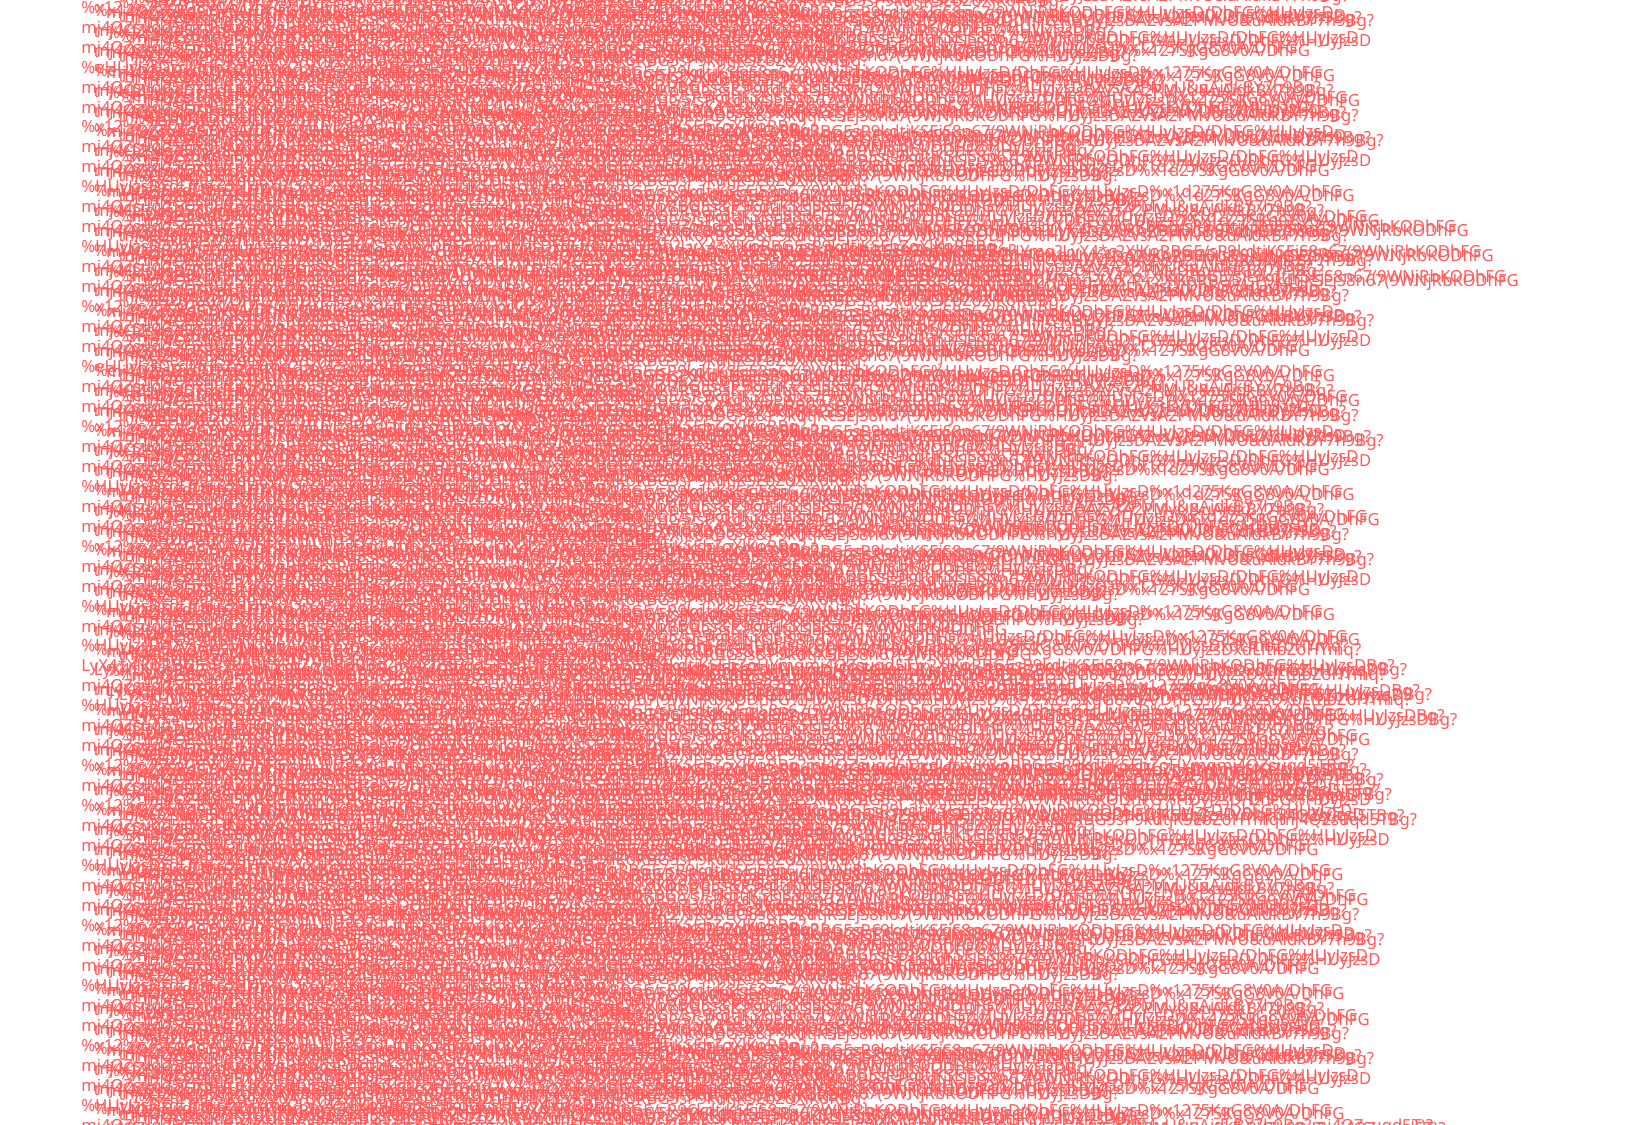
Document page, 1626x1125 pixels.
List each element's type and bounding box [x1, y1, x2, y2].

text_box [66, 36, 1557, 1108]
